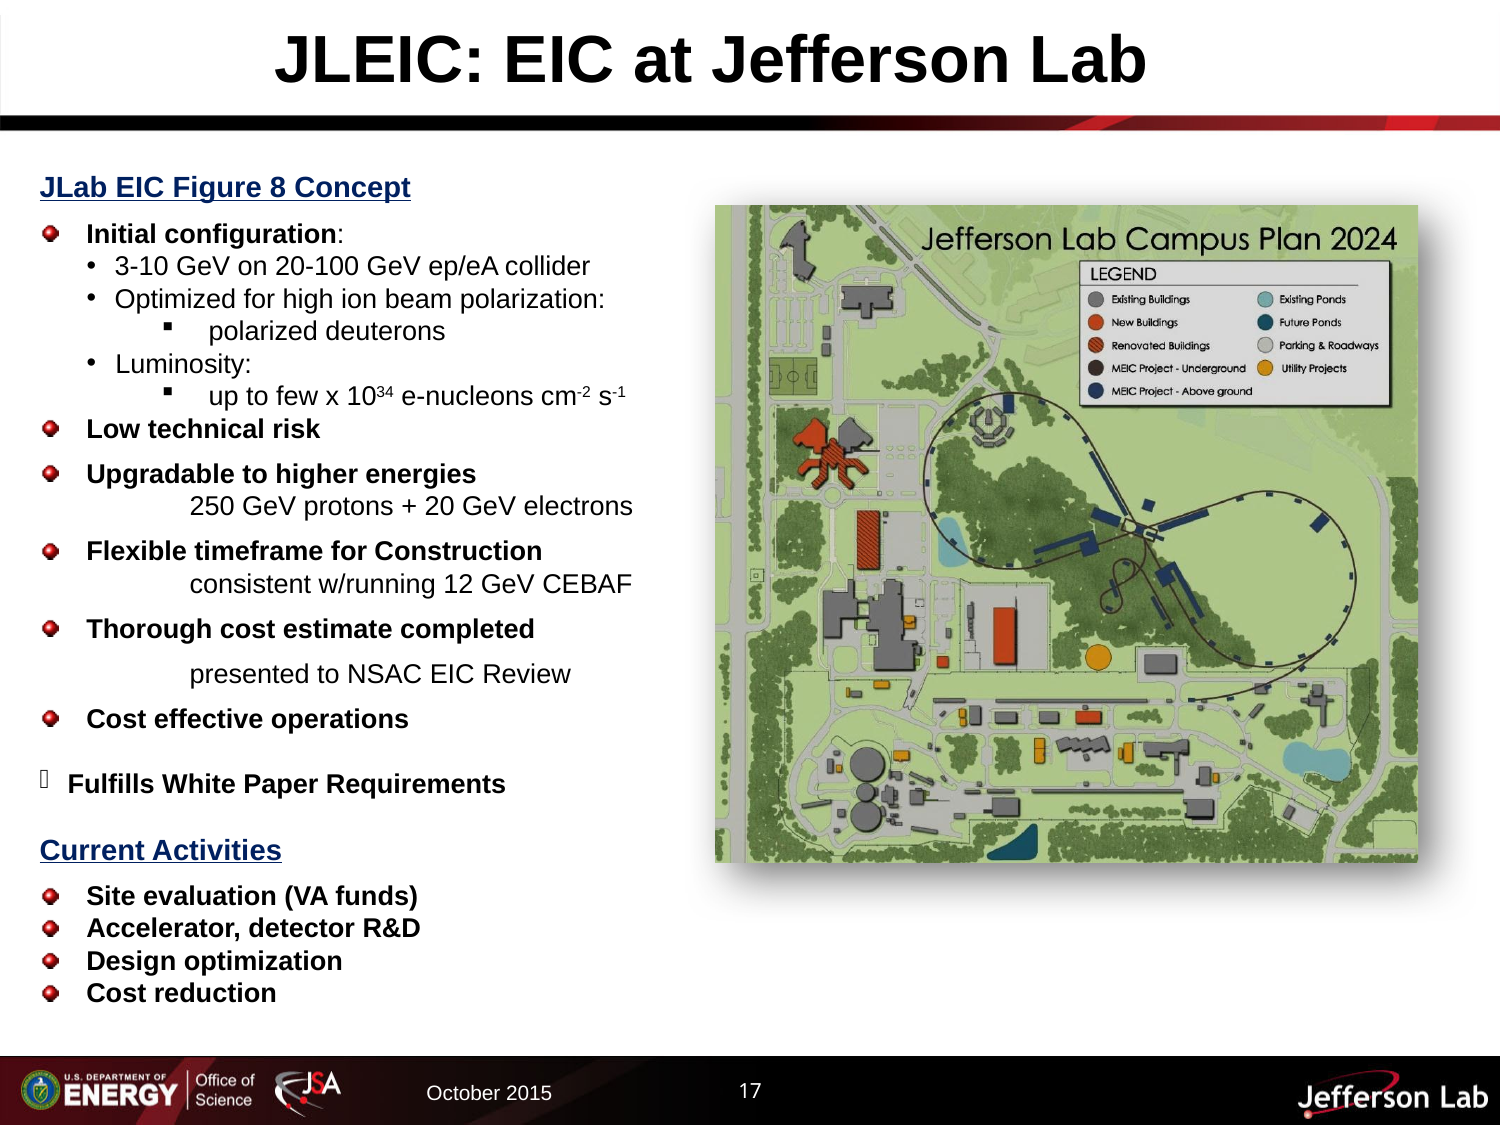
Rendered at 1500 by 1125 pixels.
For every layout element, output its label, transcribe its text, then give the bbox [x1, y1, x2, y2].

text_box JLab EIC Figure 8 Concept Initial configuration: 3-10 GeV on 20-100 GeV ep/eA collider Optimized for high ion beam polarization: polarized deuterons Luminosity: up to few x 1034 e-nucleons cm-2 s-1 Low technical risk Upgradable to higher energies 250 GeV protons + 20 GeV electrons Flexible timeframe for Construction consistent w/running 12 GeV CEBAF Thorough cost estimate completed presented to NSAC EIC Review Cost effective operations Fulfills White Paper Requirements Current Activities Site evaluation (VA funds) Accelerator, detector R&D Design optimization Cost reduction [24, 161, 788, 1016]
picture [0, 0, 1500, 1125]
text_box JLEIC: EIC at Jefferson Lab [49, 0, 1392, 113]
